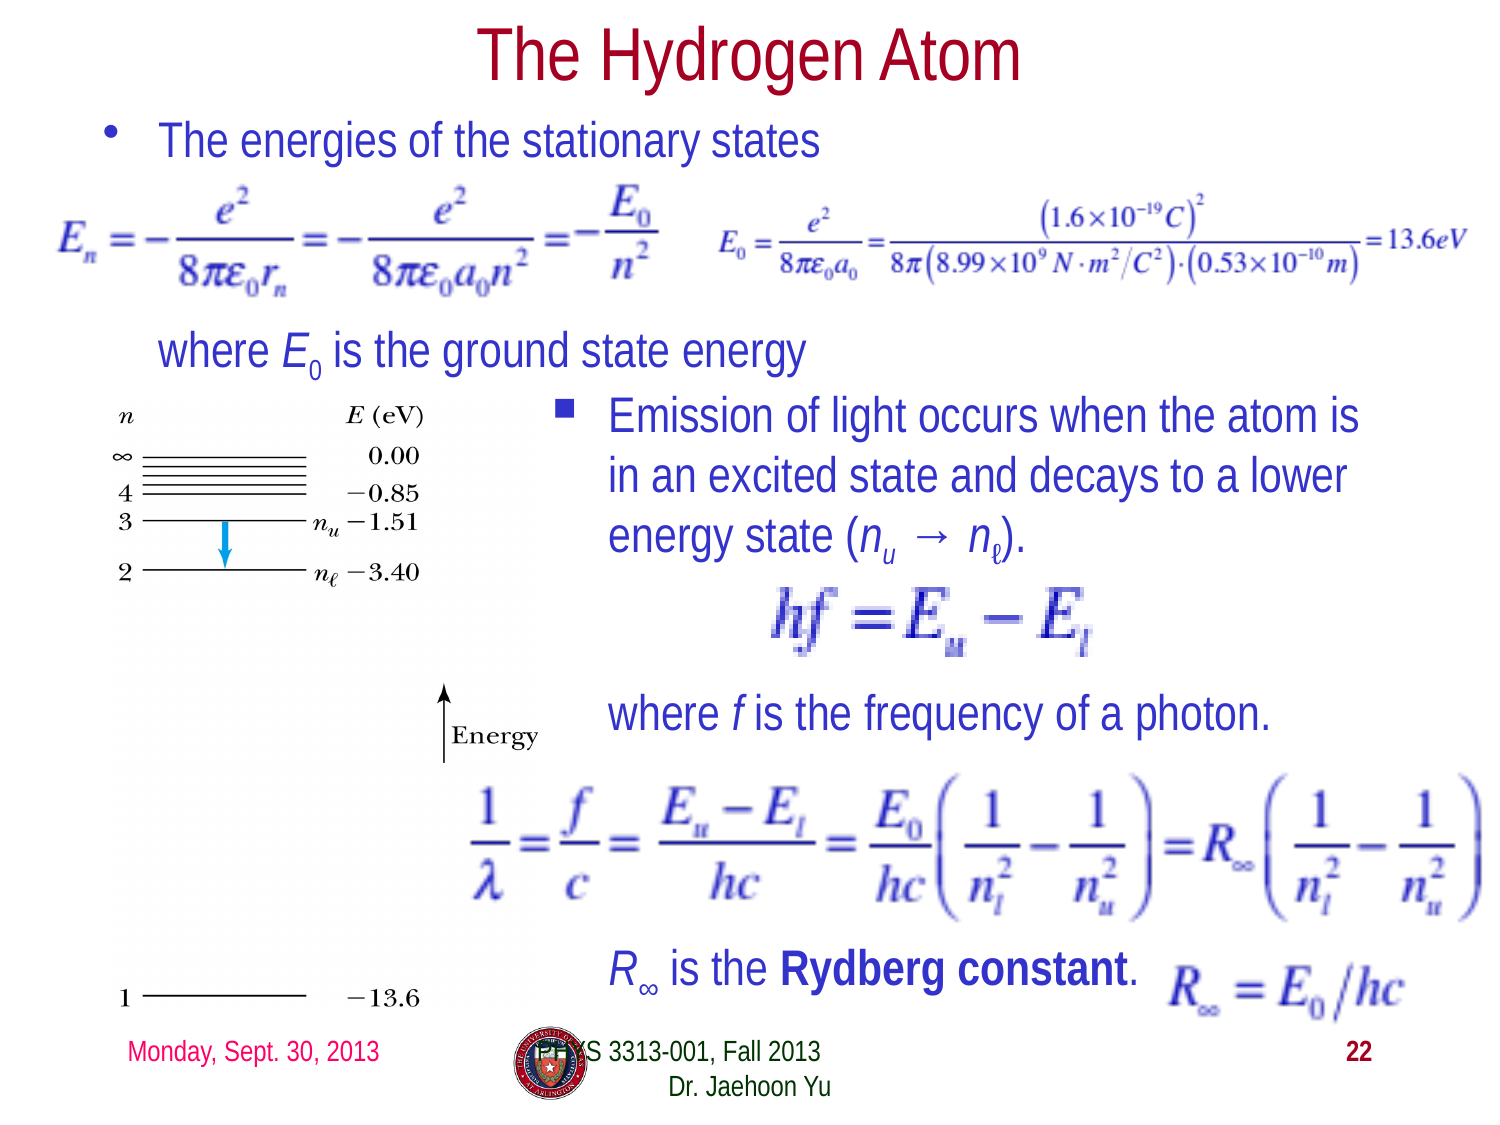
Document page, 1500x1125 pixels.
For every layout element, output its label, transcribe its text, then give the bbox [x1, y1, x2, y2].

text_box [714, 224, 769, 263]
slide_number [112, 1024, 426, 1101]
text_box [894, 574, 1098, 663]
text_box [650, 774, 858, 908]
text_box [1159, 956, 1413, 1026]
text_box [333, 174, 574, 304]
text_box Emission of light occurs when the atom is in an excited state and decays to a lower energy state (nu → nℓ). where f is the frequency of a photon. R∞ is the Rydberg constant. [537, 916, 1400, 1050]
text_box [51, 174, 331, 304]
title The Hydrogen Atom [112, 0, 1388, 99]
slide_number 22 [1074, 1024, 1388, 1101]
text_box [462, 774, 550, 908]
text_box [551, 774, 649, 908]
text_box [763, 574, 893, 663]
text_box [885, 187, 1472, 288]
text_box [1194, 764, 1486, 924]
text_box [569, 174, 663, 286]
footer PHYS 3313-001, Fall 2013 Dr. Jaehoon Yu [512, 1024, 988, 1101]
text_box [863, 764, 1192, 924]
picture [112, 399, 538, 1013]
list The energies of the stationary states where E0 is the ground state energy [87, 99, 1438, 844]
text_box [774, 199, 880, 285]
